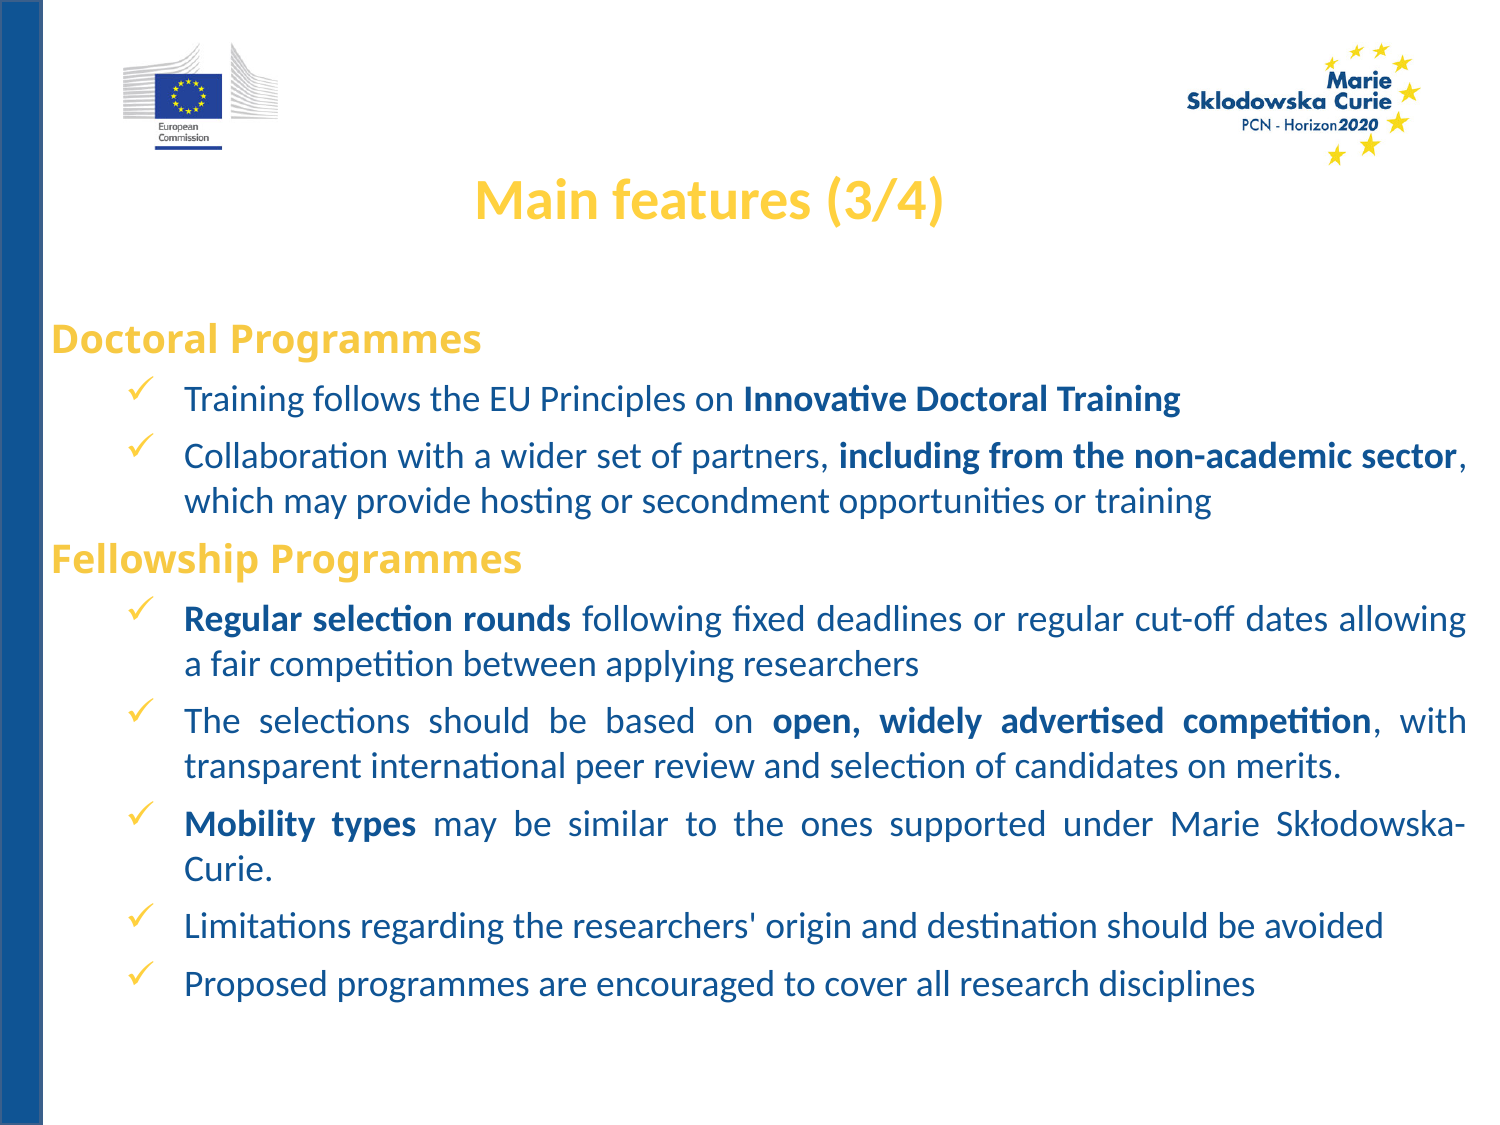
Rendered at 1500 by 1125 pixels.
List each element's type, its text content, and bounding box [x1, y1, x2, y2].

picture [1186, 42, 1421, 166]
list Doctoral Programmes Training follows the EU Principles on Innovative Doctoral Training Collaboration with a wider set of partners, including from the non-academic sector, which may provide hosting or secondment opportunities or training Fellowship Programmes Regular selection rounds following fixed deadlines or regular cut-off dates allowing a fair competition between applying researchers The selections should be based on open, widely advertised competition, with transparent international peer review and selection of candidates on merits. Mobility types may be similar to the ones supported under Marie Skłodowska-Curie. Limitations regarding the researchers' origin and destination should be avoided Proposed programmes are encouraged to cover all research disciplines [43, 297, 1483, 1078]
title Main features (3/4) [442, 160, 978, 232]
text_box [0, 0, 43, 1125]
picture [123, 42, 278, 150]
